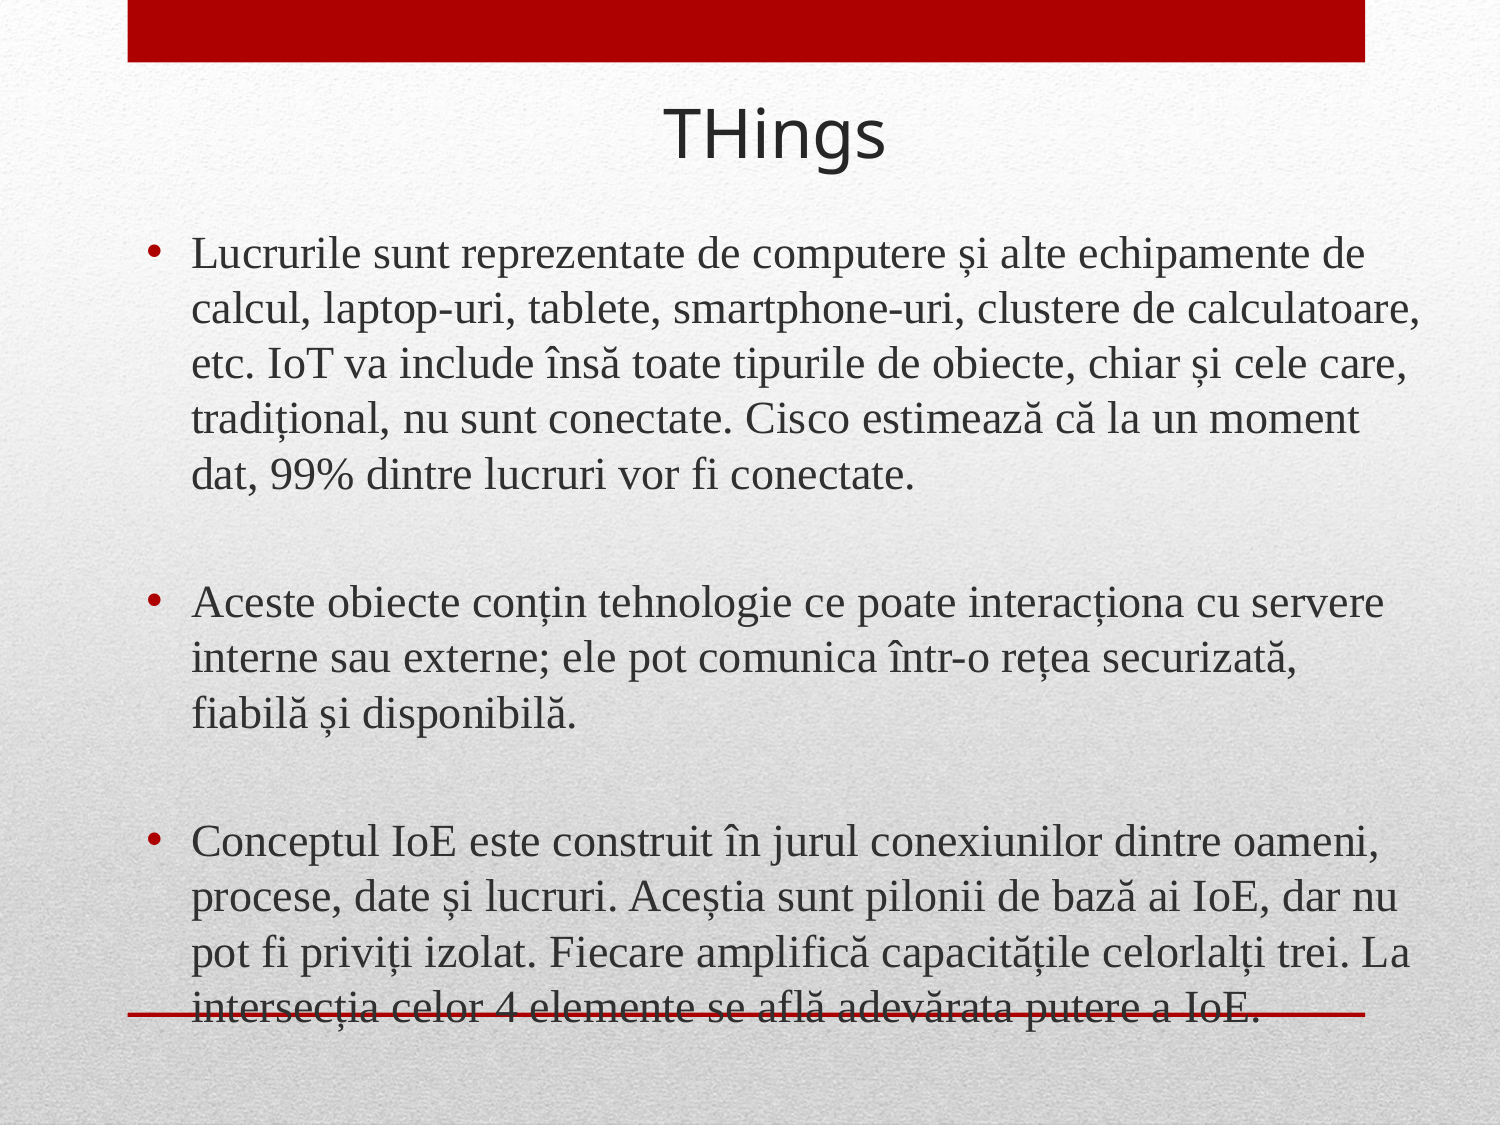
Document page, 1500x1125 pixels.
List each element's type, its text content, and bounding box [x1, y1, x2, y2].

list Lucrurile sunt reprezentate de computere și alte echipamente de calcul, laptop-uri, tablete, smartphone-uri, clustere de calculatoare, etc. IoT va include însă toate tipurile de obiecte, chiar și cele care, tradițional, nu sunt conectate. Cisco estimează că la un moment dat, 99% dintre lucruri vor fi conectate. Aceste obiecte conțin tehnologie ce poate interacționa cu servere interne sau externe; ele pot comunica într-o rețea securizată, fiabilă și disponibilă. Conceptul IoE este construit în jurul conexiunilor dintre oameni, procese, date și lucruri. Aceștia sunt pilonii de bază ai IoE, dar nu pot fi priviți izolat. Fiecare amplifică capacitățile celorlalți trei. La intersecția celor 4 elemente se află adevărata putere a IoE. [131, 215, 1441, 1050]
title THings [107, 42, 1444, 180]
picture [0, 0, 1500, 1125]
